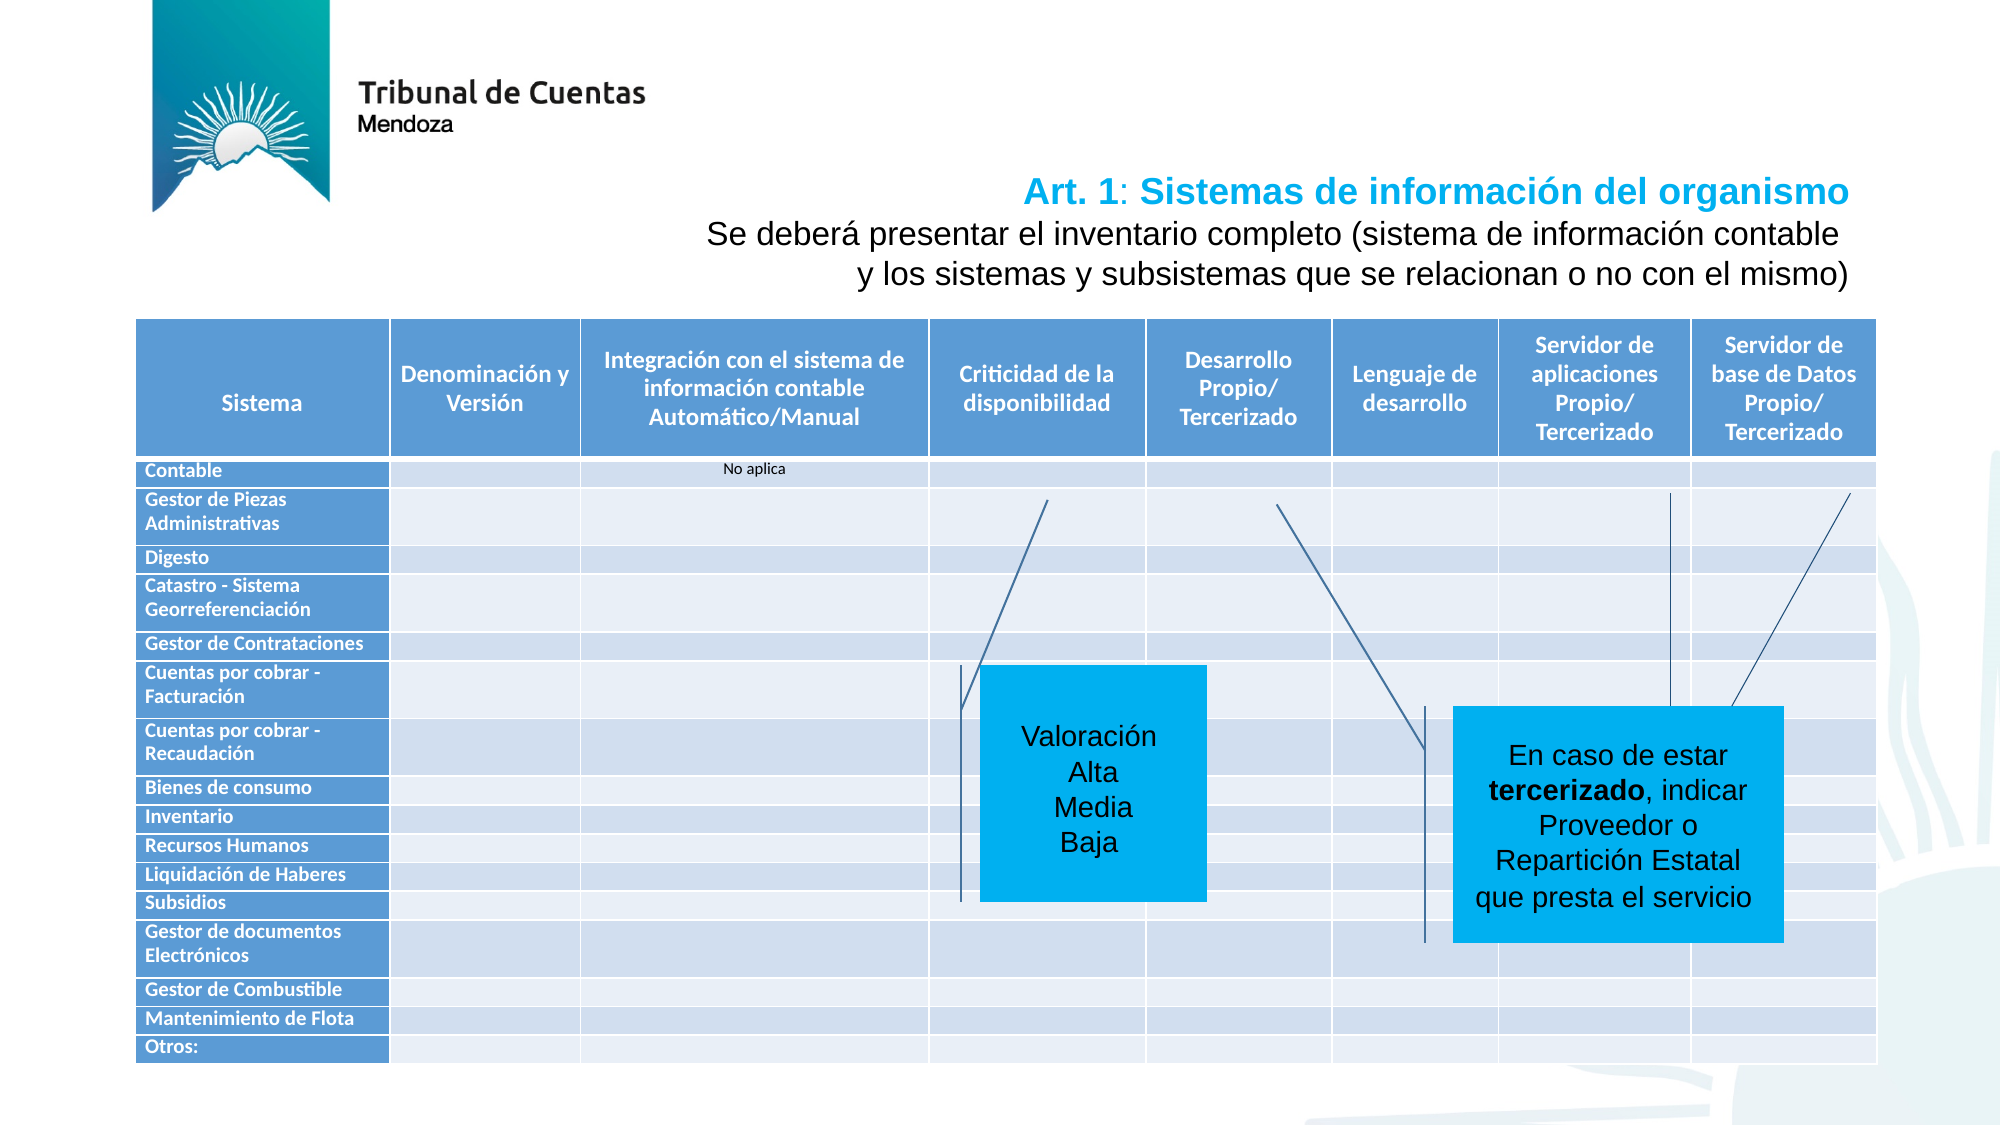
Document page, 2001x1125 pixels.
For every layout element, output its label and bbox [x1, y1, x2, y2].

text_box [1731, 493, 1851, 707]
picture [0, 0, 2000, 1125]
